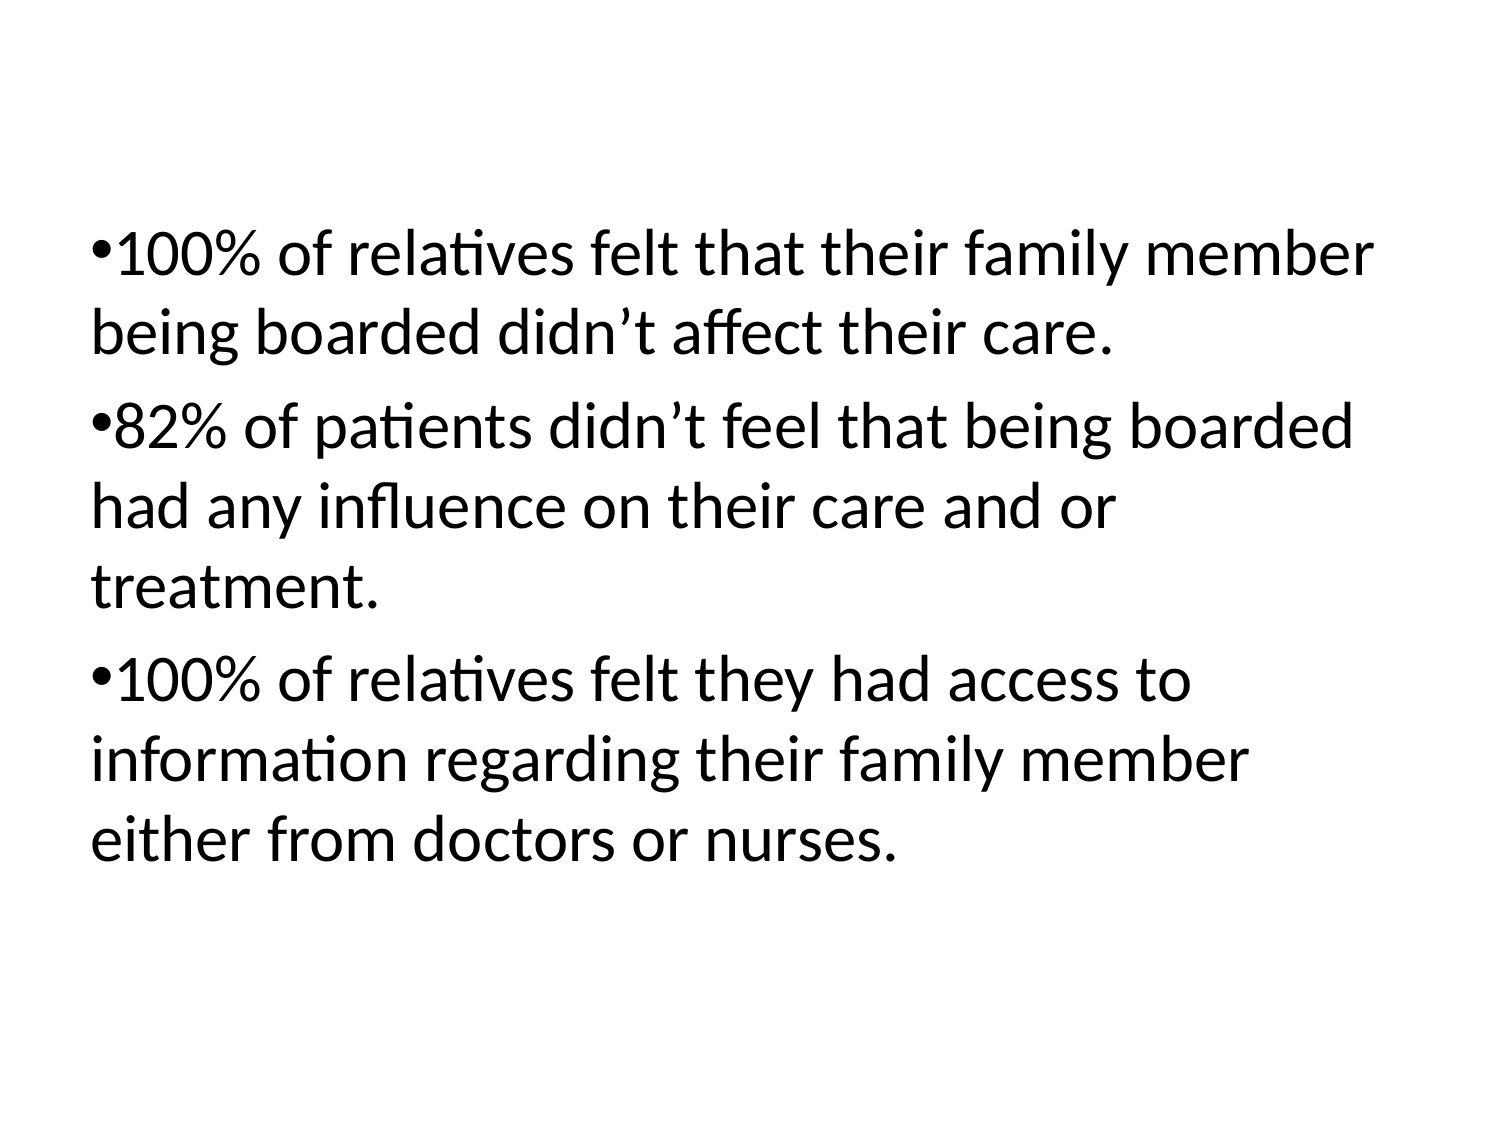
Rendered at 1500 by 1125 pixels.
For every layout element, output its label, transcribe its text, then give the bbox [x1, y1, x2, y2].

list 100% of relatives felt that their family member being boarded didn’t affect their care. 82% of patients didn’t feel that being boarded had any influence on their care and or treatment. 100% of relatives felt they had access to information regarding their family member either from doctors or nurses. [74, 77, 1426, 1006]
